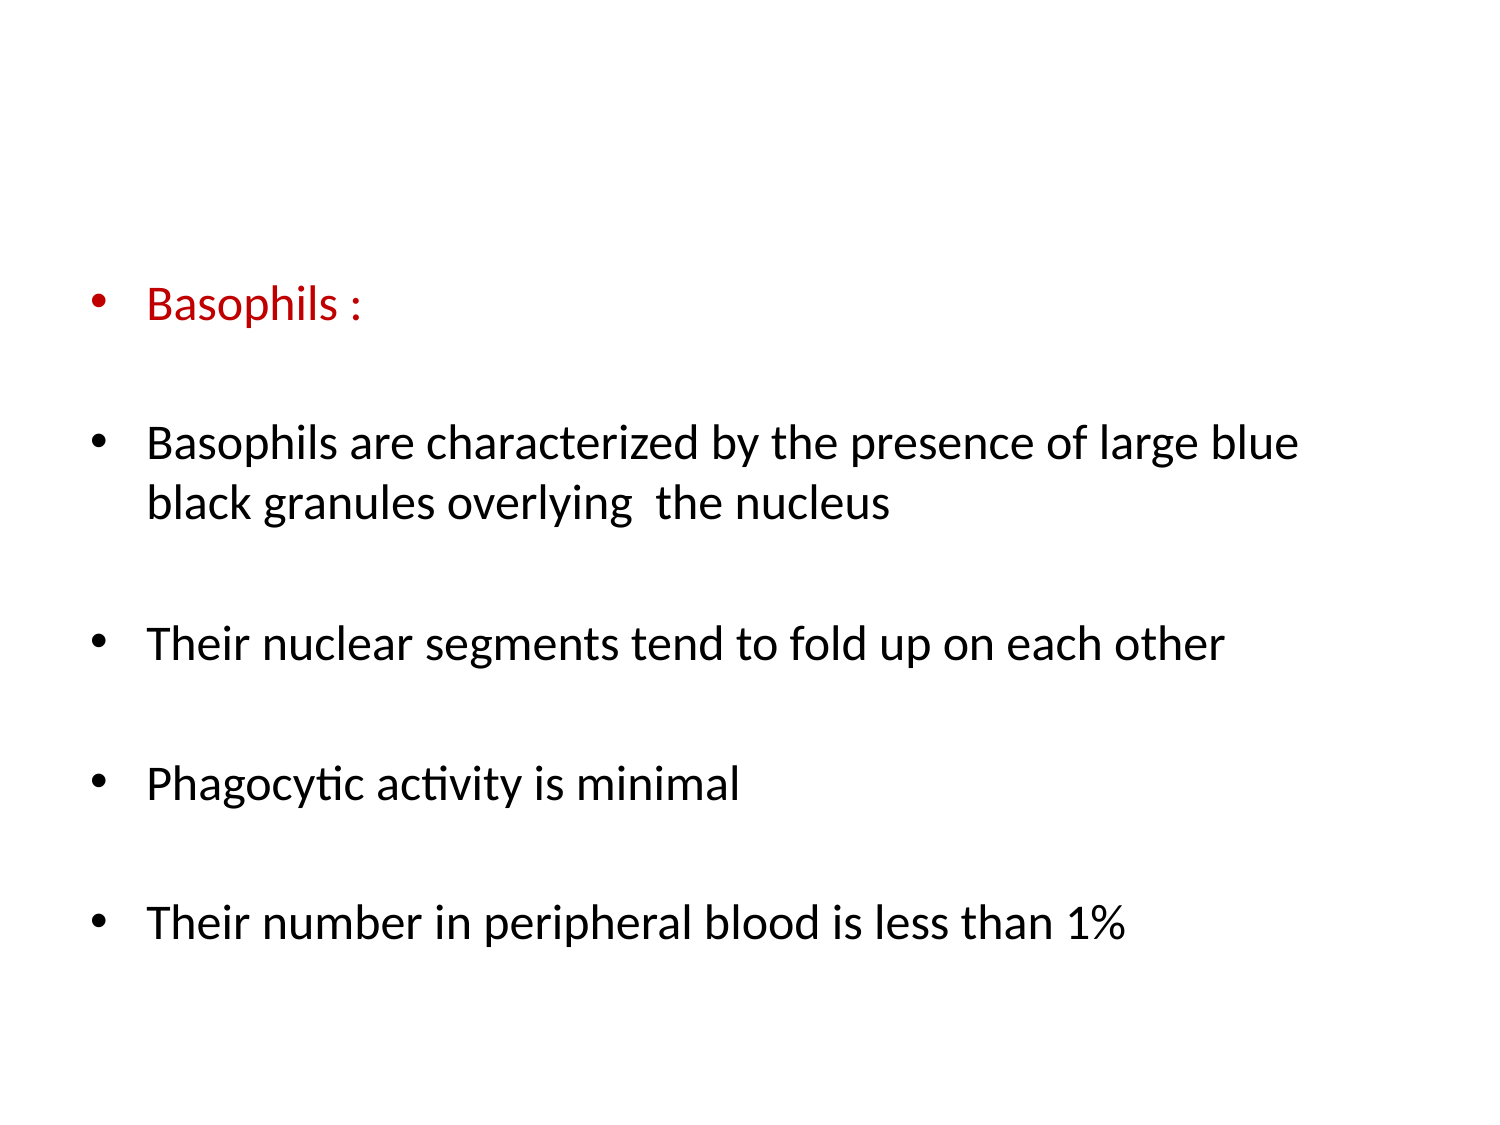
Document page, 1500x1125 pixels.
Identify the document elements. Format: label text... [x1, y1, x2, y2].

list Basophils : Basophils are characterized by the presence of large blue black granules overlying the nucleus Their nuclear segments tend to fold up on each other Phagocytic activity is minimal Their number in peripheral blood is less than 1% [75, 262, 1425, 1005]
